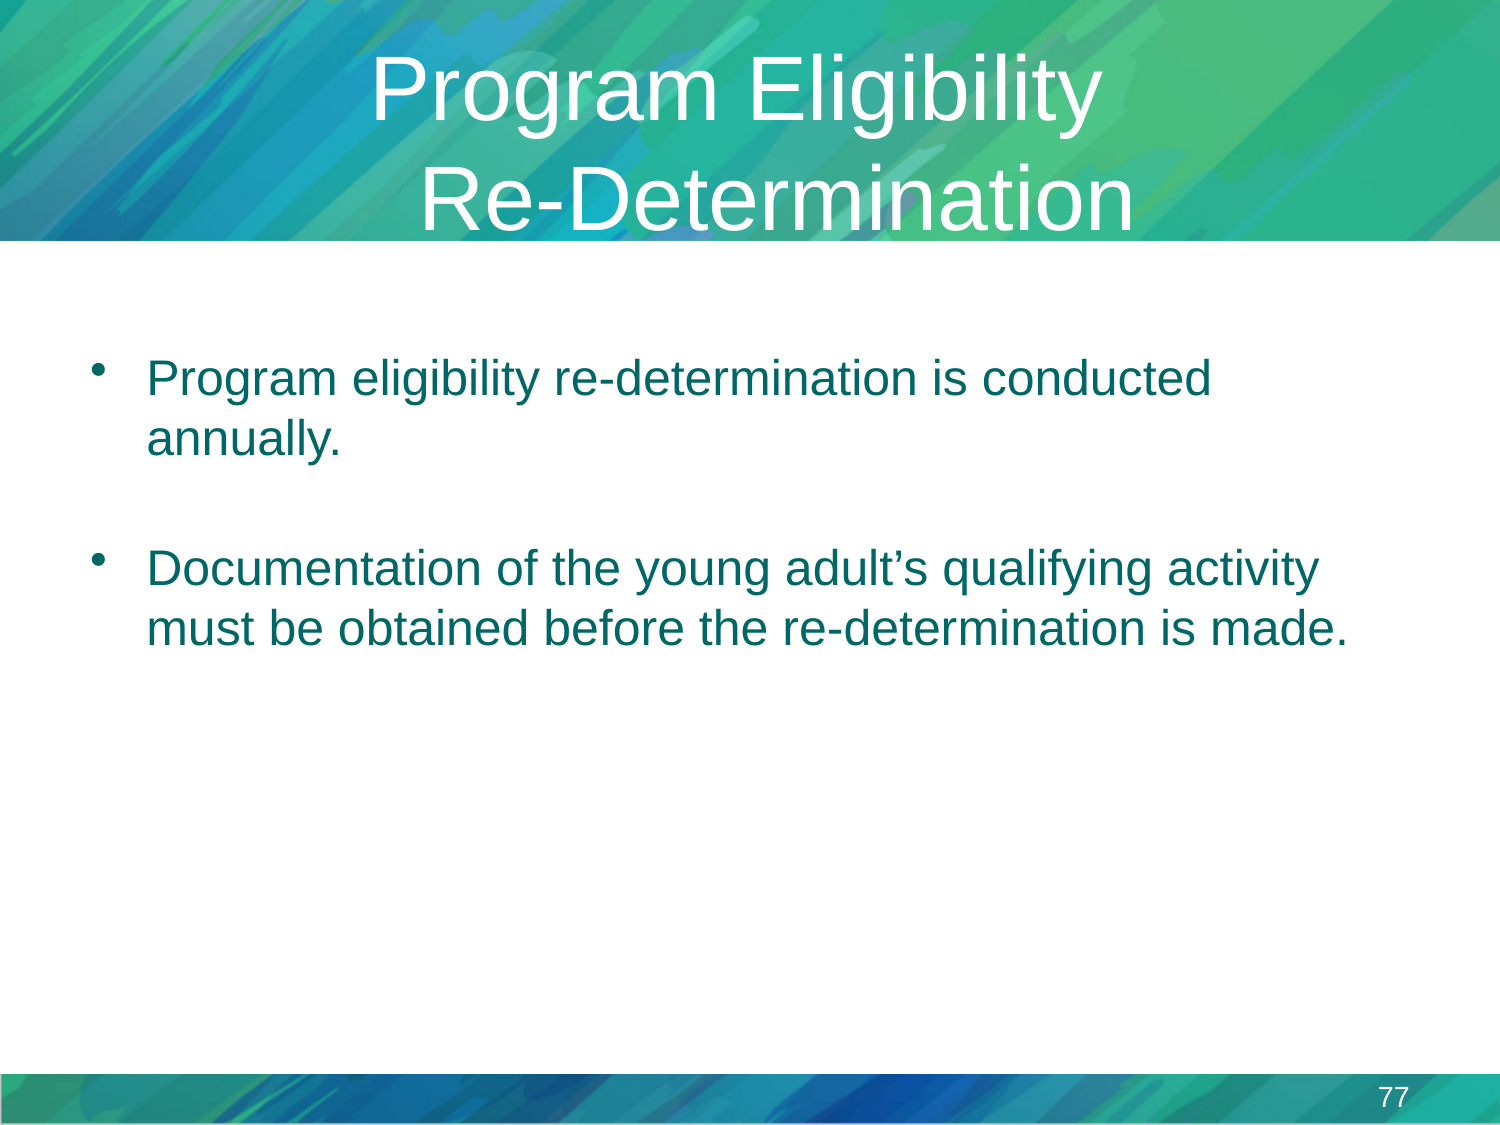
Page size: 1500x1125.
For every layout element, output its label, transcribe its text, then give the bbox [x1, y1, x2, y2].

picture [0, 0, 1500, 1125]
slide_number 77 [1074, 1070, 1425, 1125]
title Program Eligibility Re-Determination [75, 45, 1425, 233]
list Program eligibility re-determination is conducted annually. Documentation of the young adult’s qualifying activity must be obtained before the re-determination is made. [75, 338, 1425, 1005]
